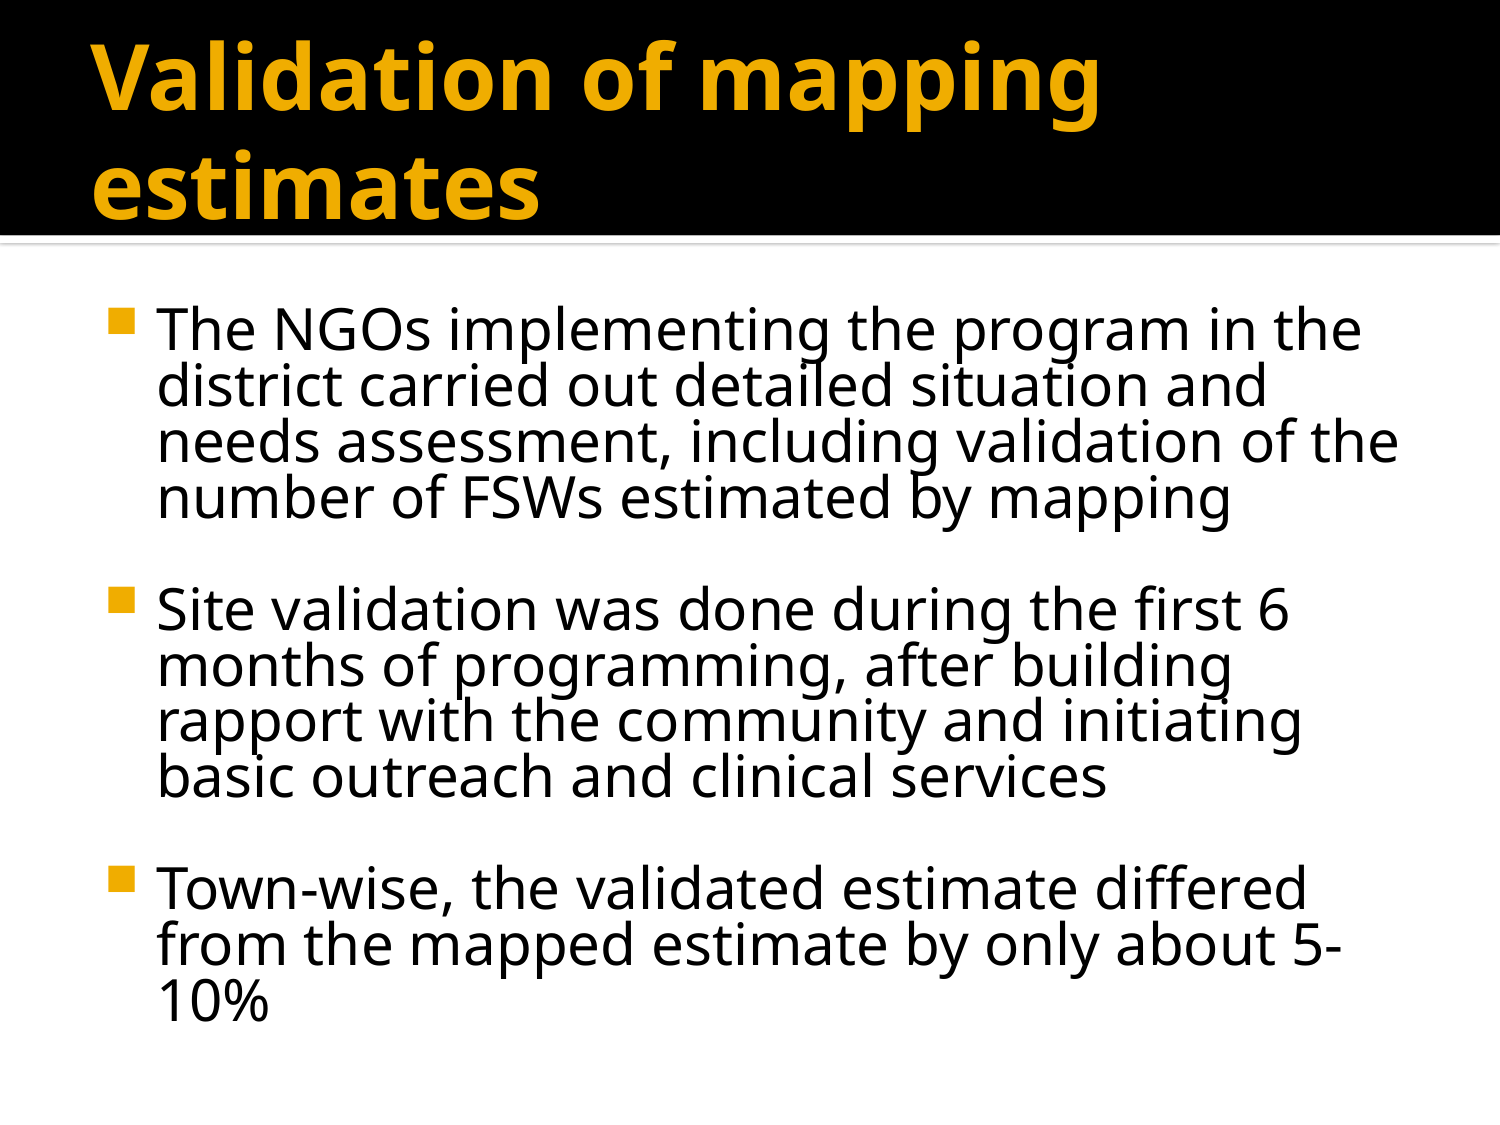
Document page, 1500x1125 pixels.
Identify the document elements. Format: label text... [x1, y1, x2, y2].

list The NGOs implementing the program in the district carried out detailed situation and needs assessment, including validation of the number of FSWs estimated by mapping Site validation was done during the first 6 months of programming, after building rapport with the community and initiating basic outreach and clinical services Town-wise, the validated estimate differed from the mapped estimate by only about 5-10% [75, 291, 1425, 1050]
title Validation of mapping estimates [75, 25, 1425, 231]
